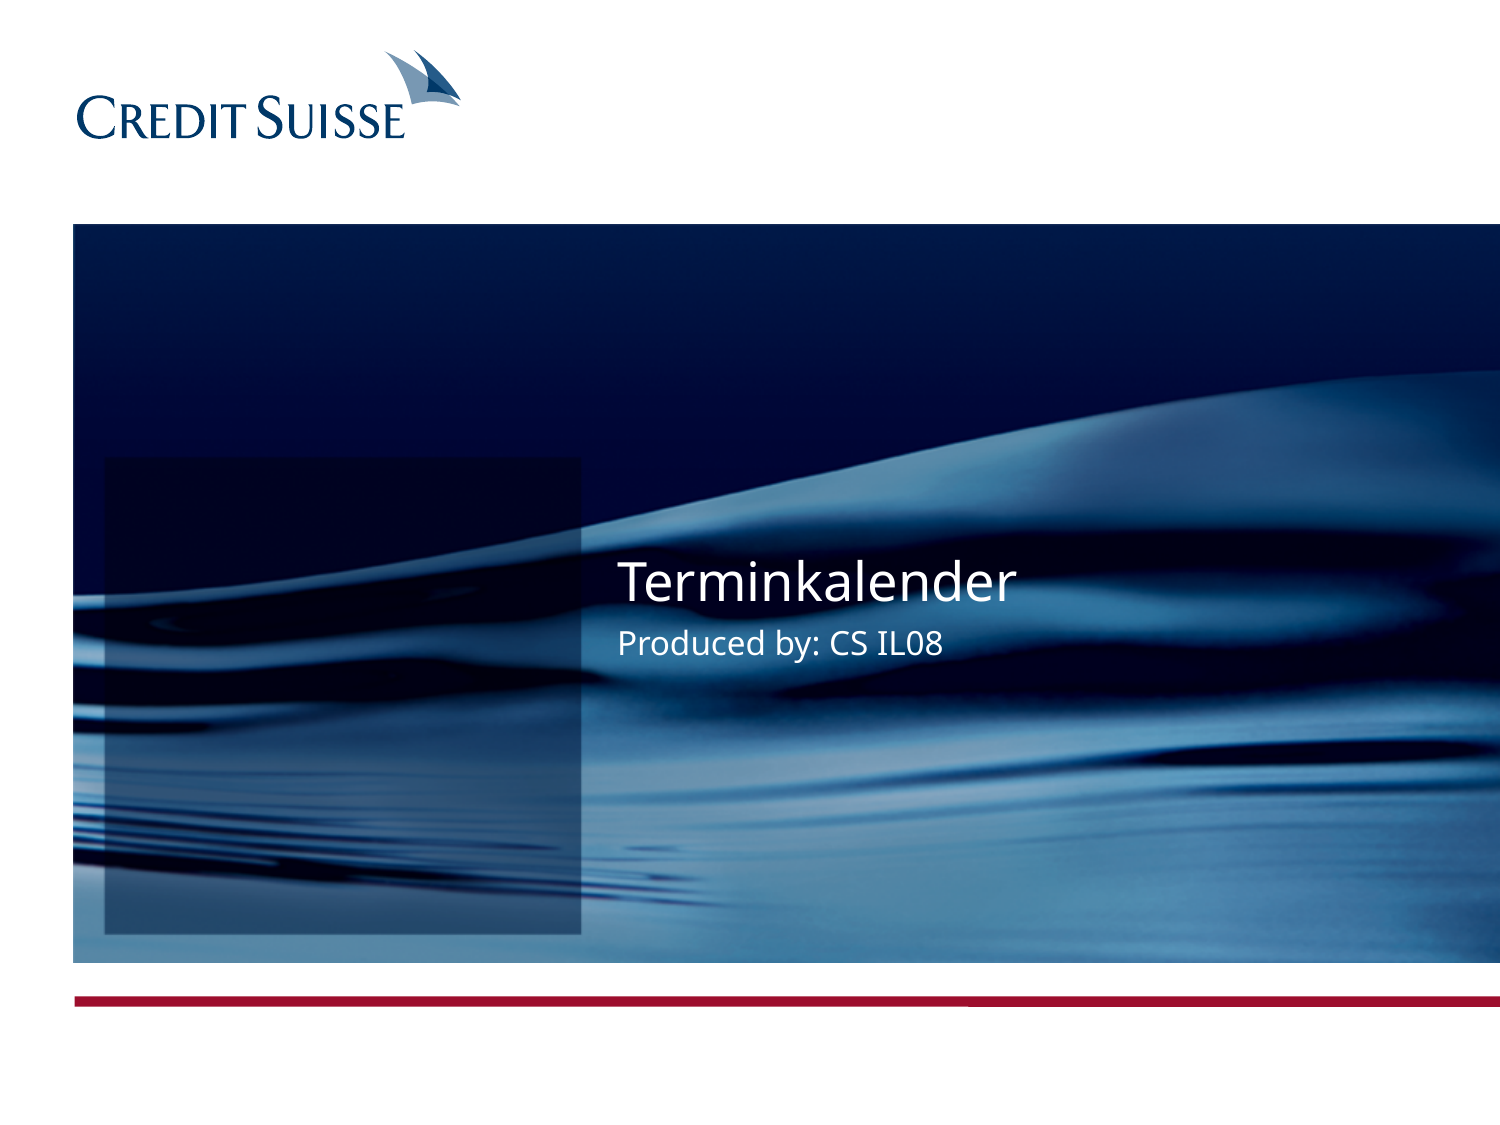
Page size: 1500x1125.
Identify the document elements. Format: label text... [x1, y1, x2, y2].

picture [73, 224, 1500, 963]
title Terminkalender [617, 500, 1427, 613]
subtitle Produced by: CS IL08 [617, 624, 1427, 719]
